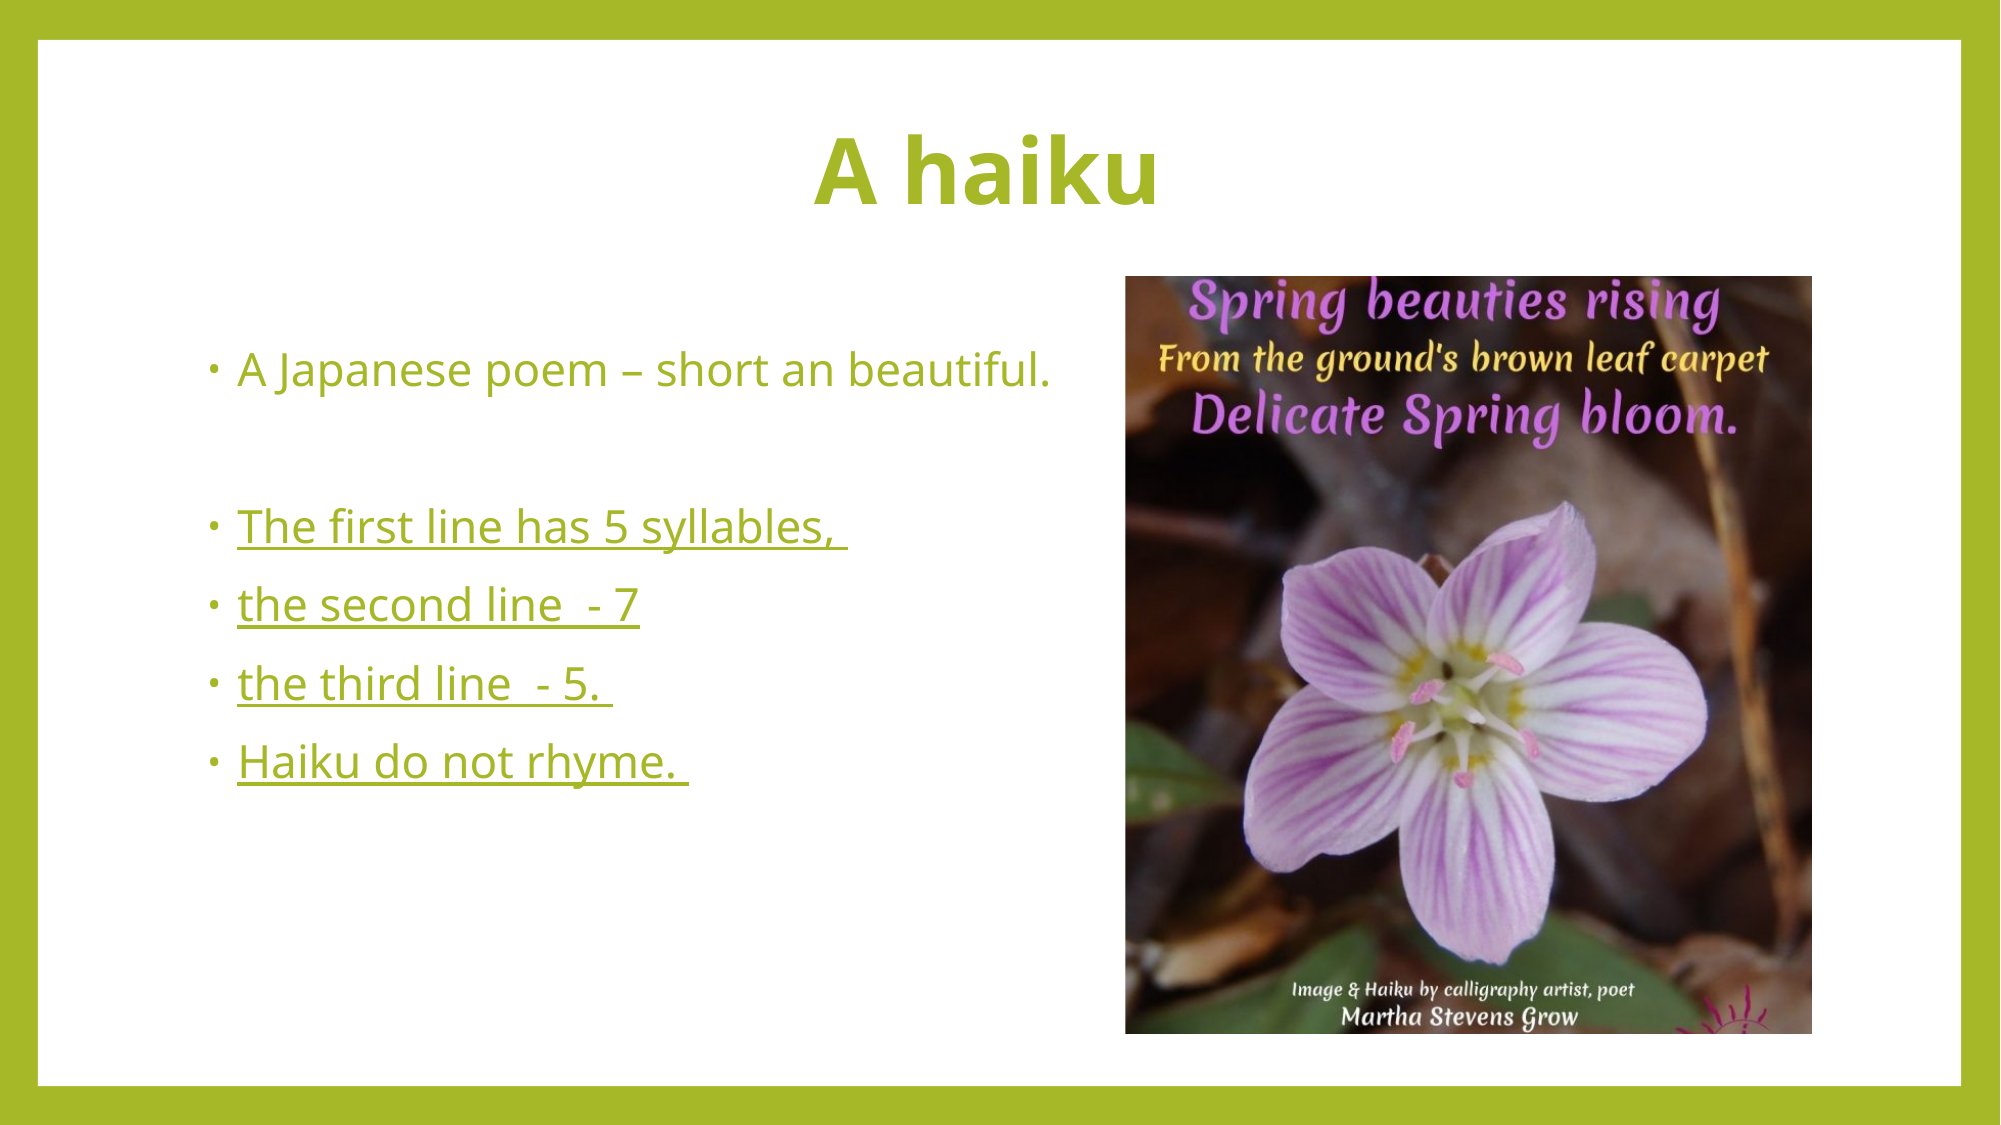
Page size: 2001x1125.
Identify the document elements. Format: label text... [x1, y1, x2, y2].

list A Japanese poem – short an beautiful. The first line has 5 syllables, the second line - 7 the third line - 5. Haiku do not rhyme. [184, 338, 1119, 1002]
title A haiku [189, 63, 1810, 287]
picture [1124, 276, 1828, 1035]
